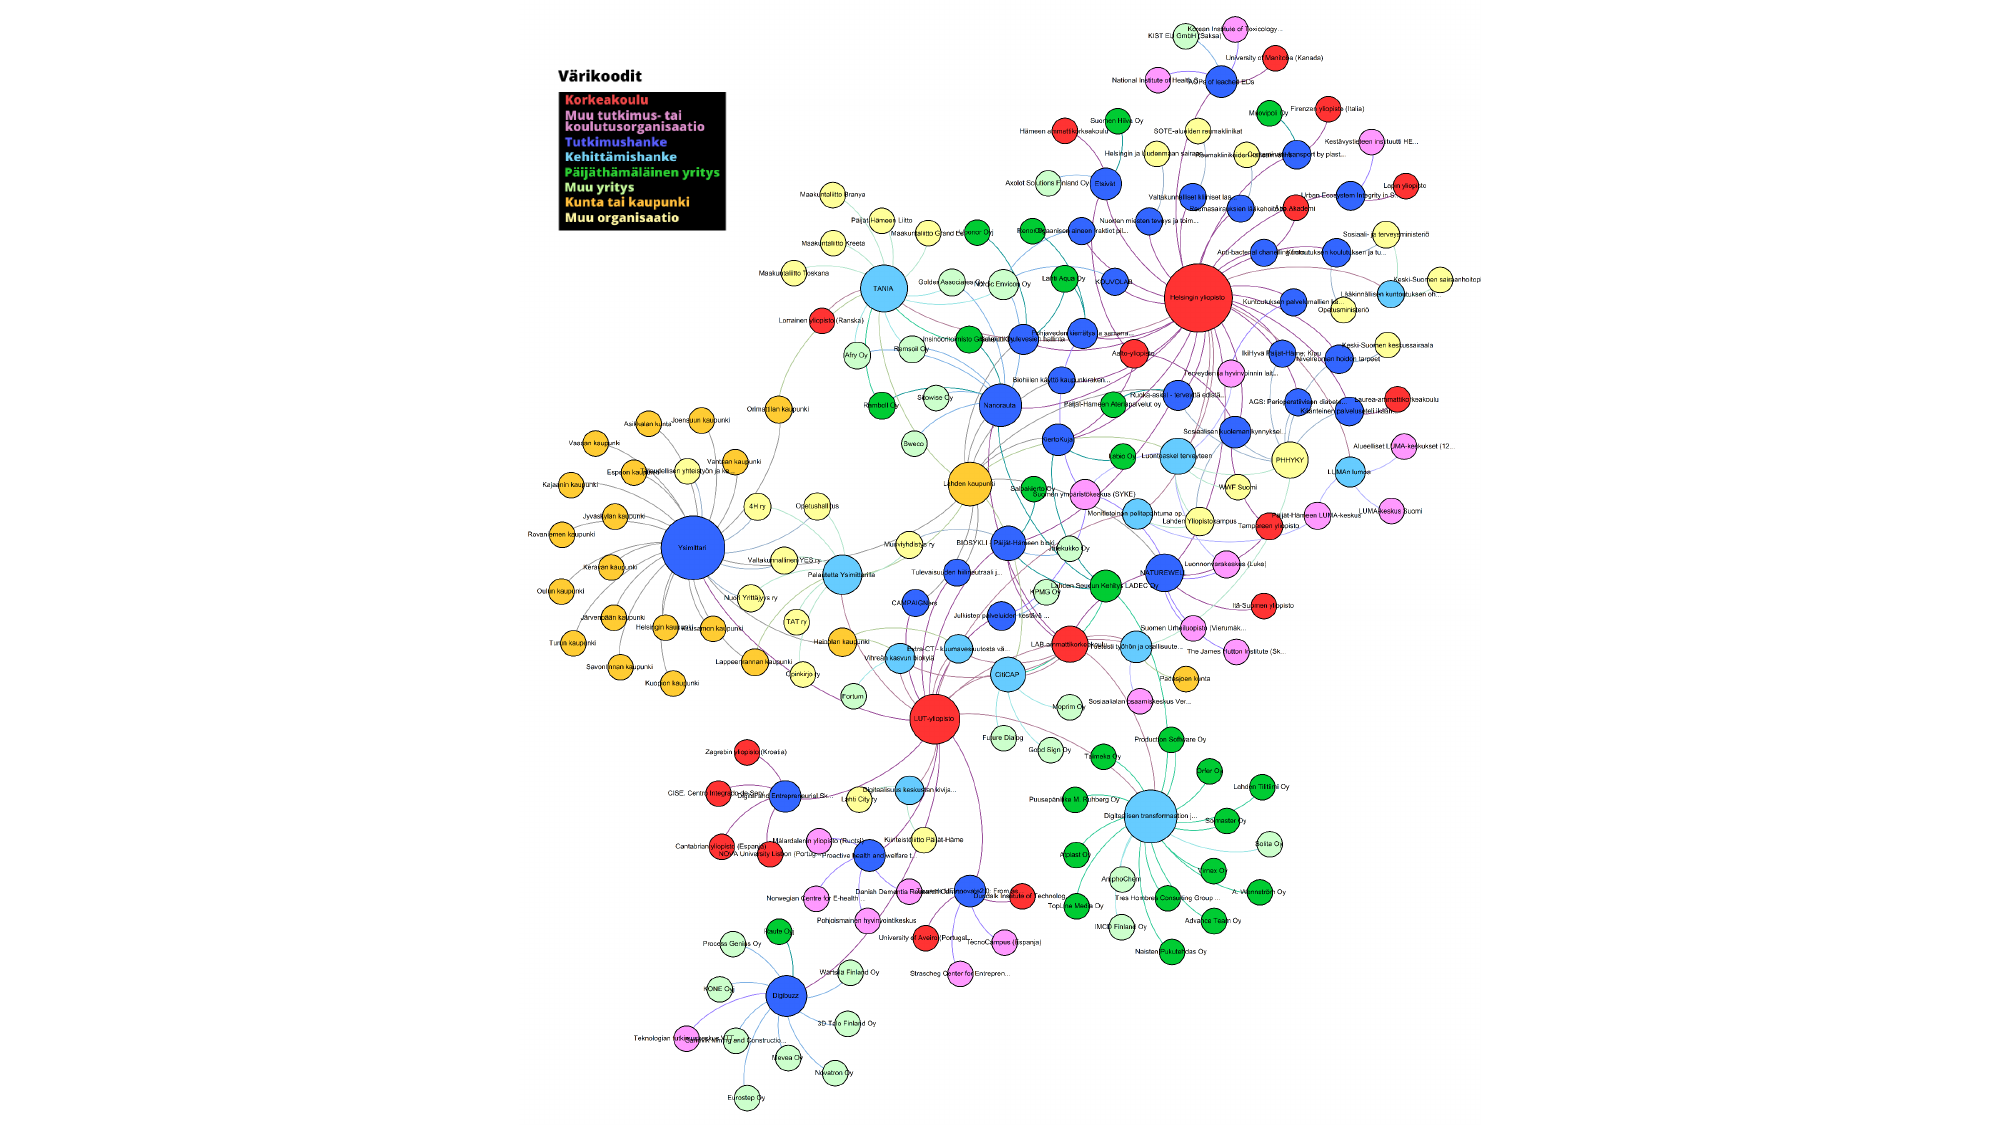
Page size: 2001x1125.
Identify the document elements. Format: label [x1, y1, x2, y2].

picture [519, 0, 1481, 1125]
